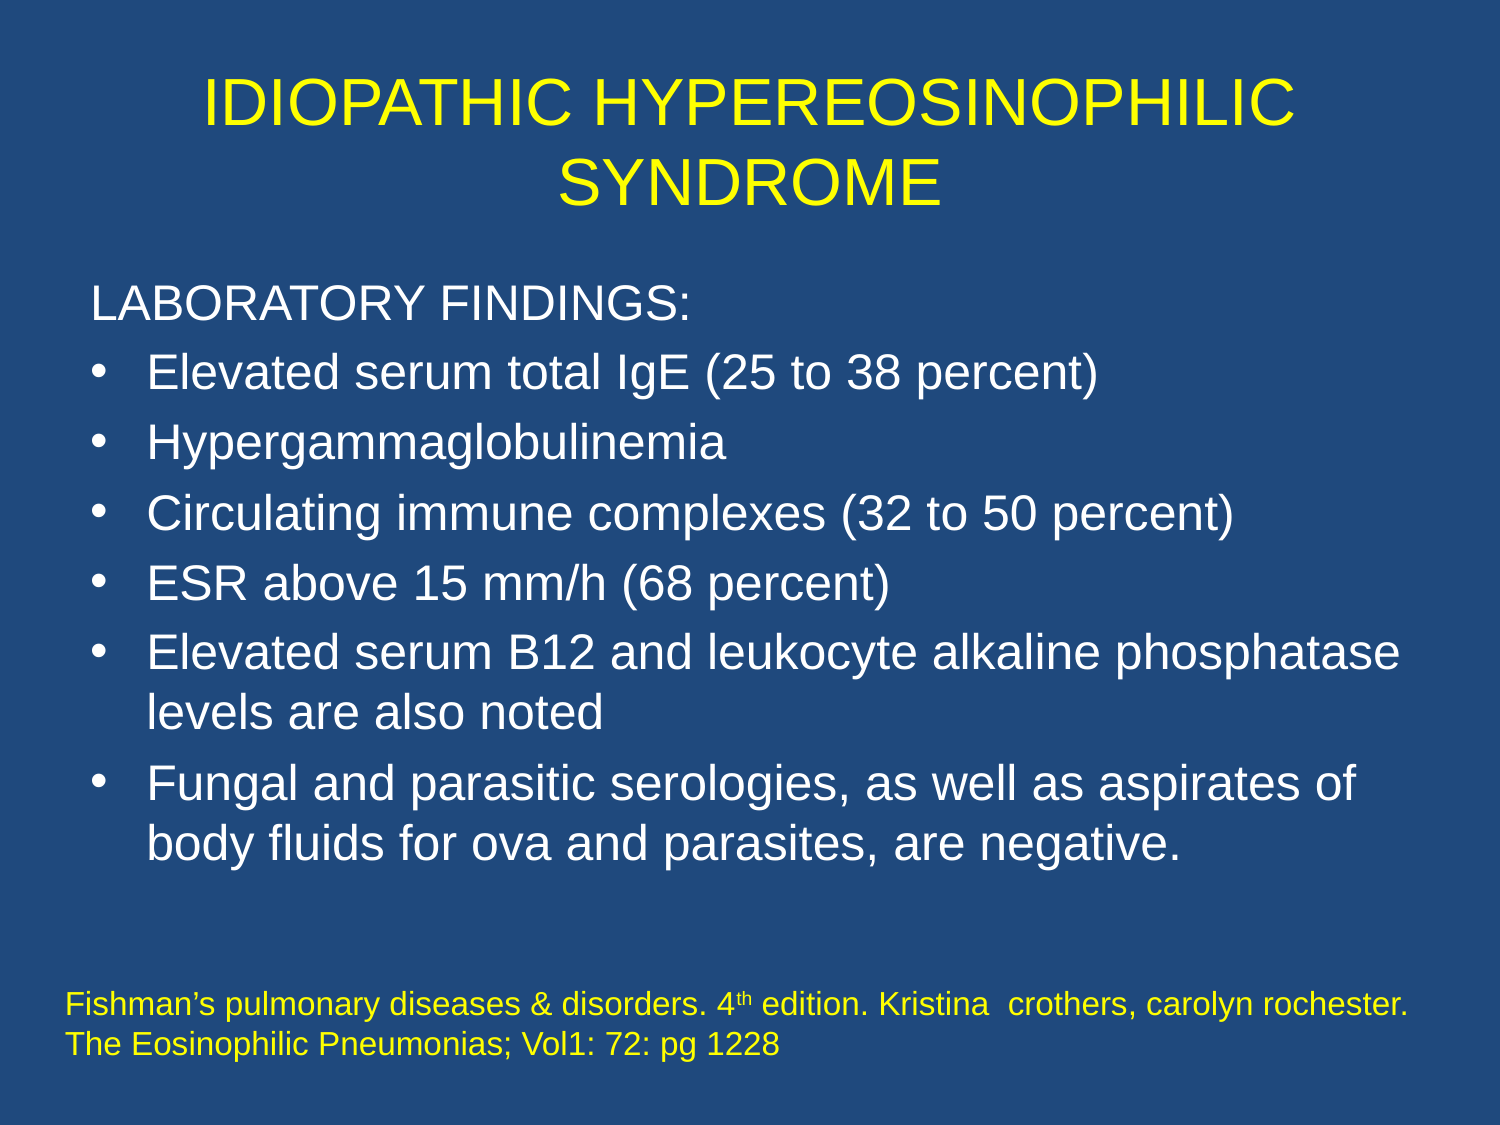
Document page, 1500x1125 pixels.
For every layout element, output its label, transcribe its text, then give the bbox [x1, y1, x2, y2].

list LABORATORY FINDINGS: Elevated serum total IgE (25 to 38 percent) Hypergammaglobulinemia Circulating immune complexes (32 to 50 percent) ESR above 15 mm/h (68 percent) Elevated serum B12 and leukocyte alkaline phosphatase levels are also noted Fungal and parasitic serologies, as well as aspirates of body fluids for ova and parasites, are negative. [75, 262, 1425, 974]
title IDIOPATHIC HYPEREOSINOPHILIC SYNDROME [75, 45, 1425, 233]
text_box Fishman’s pulmonary diseases & disorders. 4th edition. Kristina crothers, carolyn rochester. The Eosinophilic Pneumonias; Vol1: 72: pg 1228 [50, 974, 1450, 1070]
